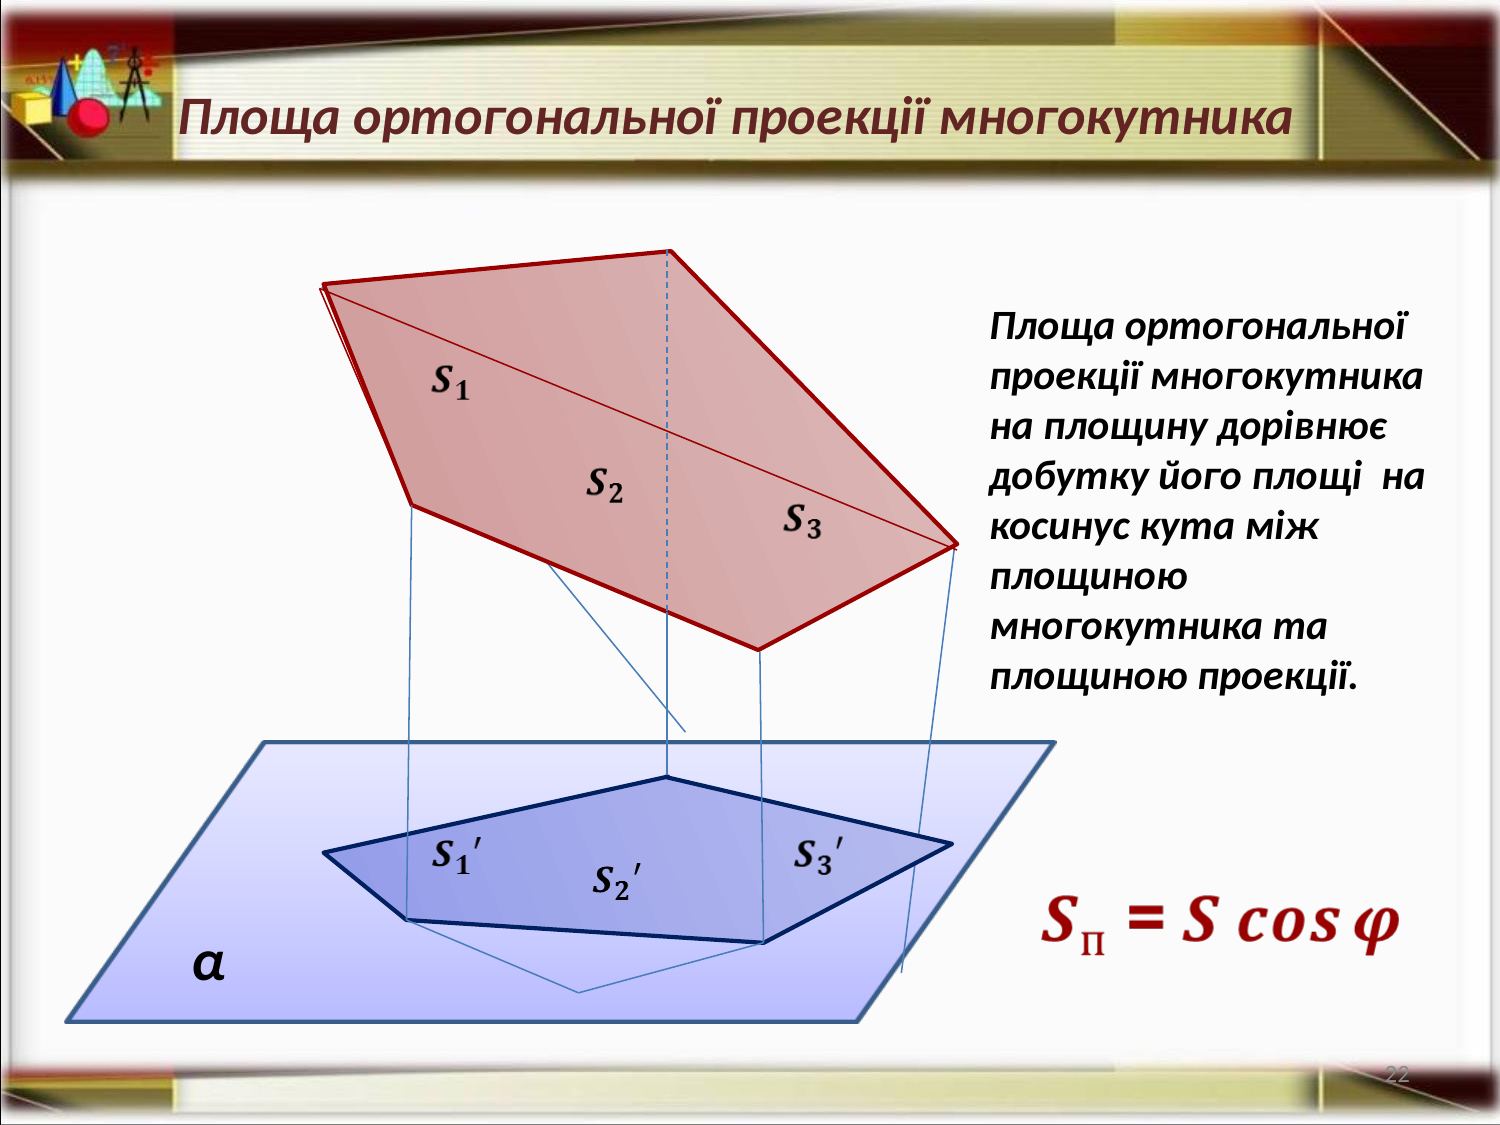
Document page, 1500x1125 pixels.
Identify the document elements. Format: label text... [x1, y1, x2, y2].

text_box [321, 274, 406, 322]
title Площа ортогональної проекції многокутника [61, 19, 1412, 207]
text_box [406, 776, 666, 921]
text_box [411, 251, 672, 506]
text_box [1063, 843, 1500, 967]
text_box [665, 776, 764, 943]
text_box [764, 486, 845, 548]
text_box [427, 514, 662, 613]
text_box [764, 343, 960, 547]
slide_number 22 [1074, 1042, 1425, 1103]
text_box [329, 294, 406, 487]
picture [0, 0, 1500, 1125]
text_box [764, 506, 947, 649]
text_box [670, 250, 759, 651]
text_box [951, 545, 955, 844]
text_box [406, 508, 412, 776]
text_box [759, 651, 764, 776]
text_box Площа ортогональної проекції многокутника на площину дорівнює добутку його площі на косинус кута між площиною многокутника та площиною проекції. [974, 290, 1471, 706]
